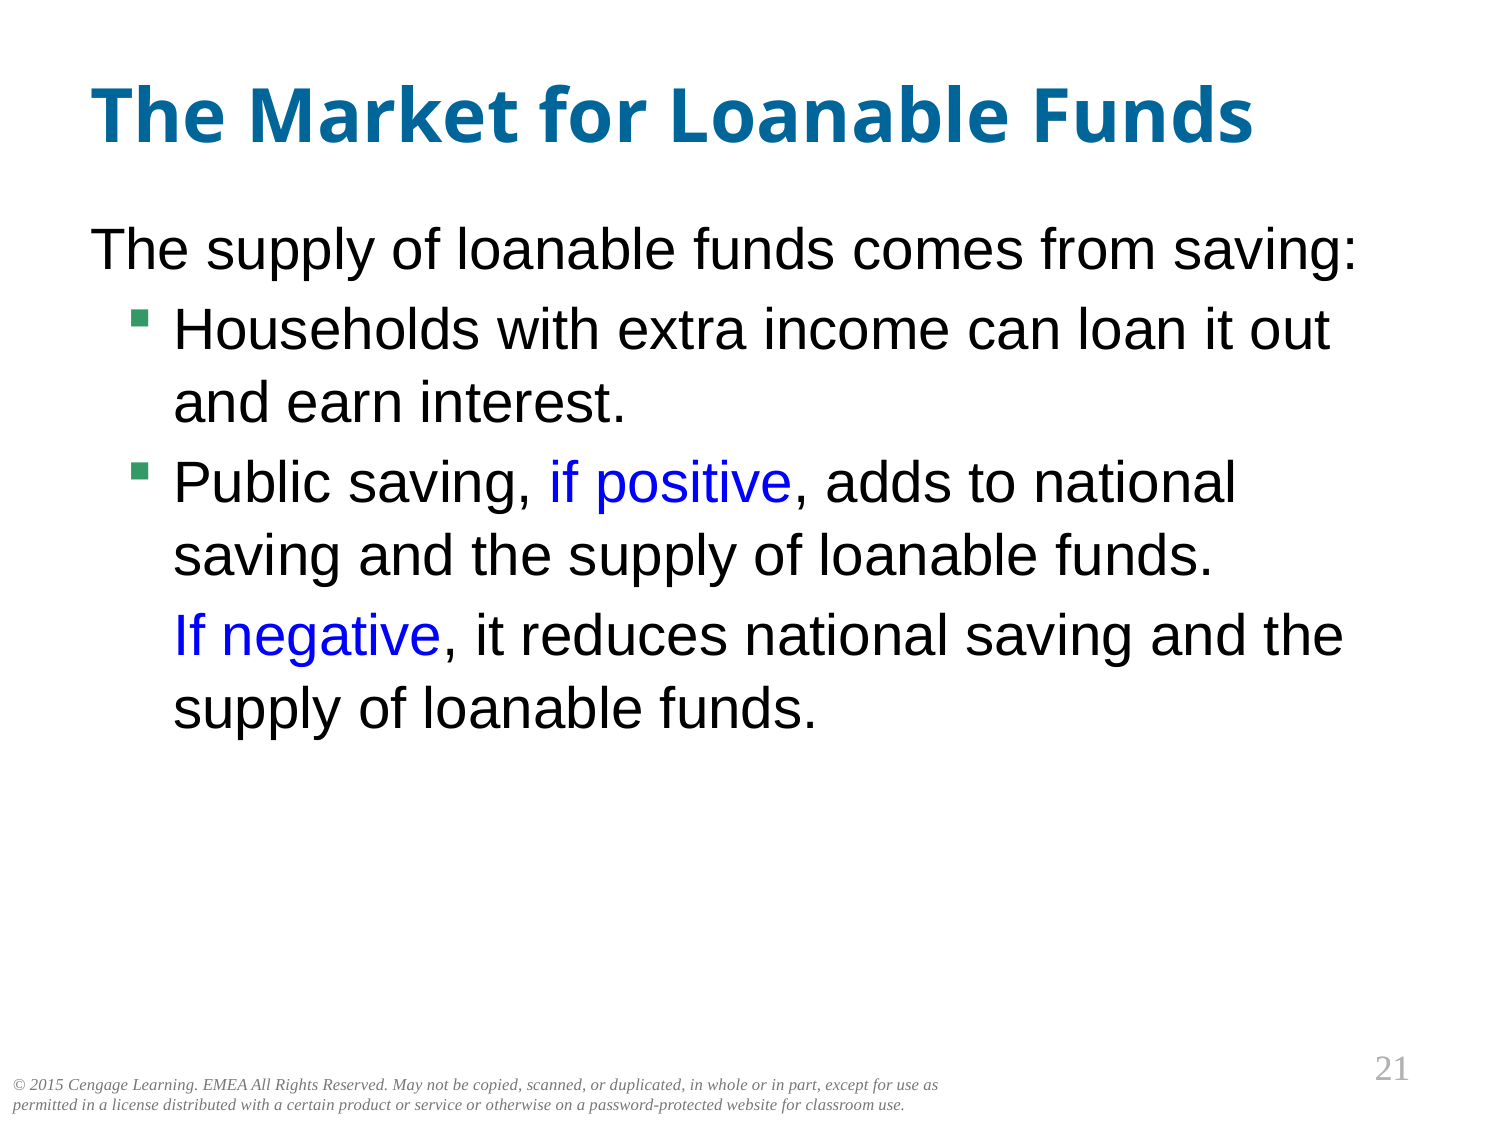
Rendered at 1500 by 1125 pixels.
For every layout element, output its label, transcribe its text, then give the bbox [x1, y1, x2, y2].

title The Market for Loanable Funds [74, 37, 1426, 188]
list The supply of loanable funds comes from saving: Households with extra income can loan it out and earn interest. Public saving, if positive, adds to national saving and the supply of loanable funds. If negative, it reduces national saving and the supply of loanable funds. [74, 199, 1426, 1019]
